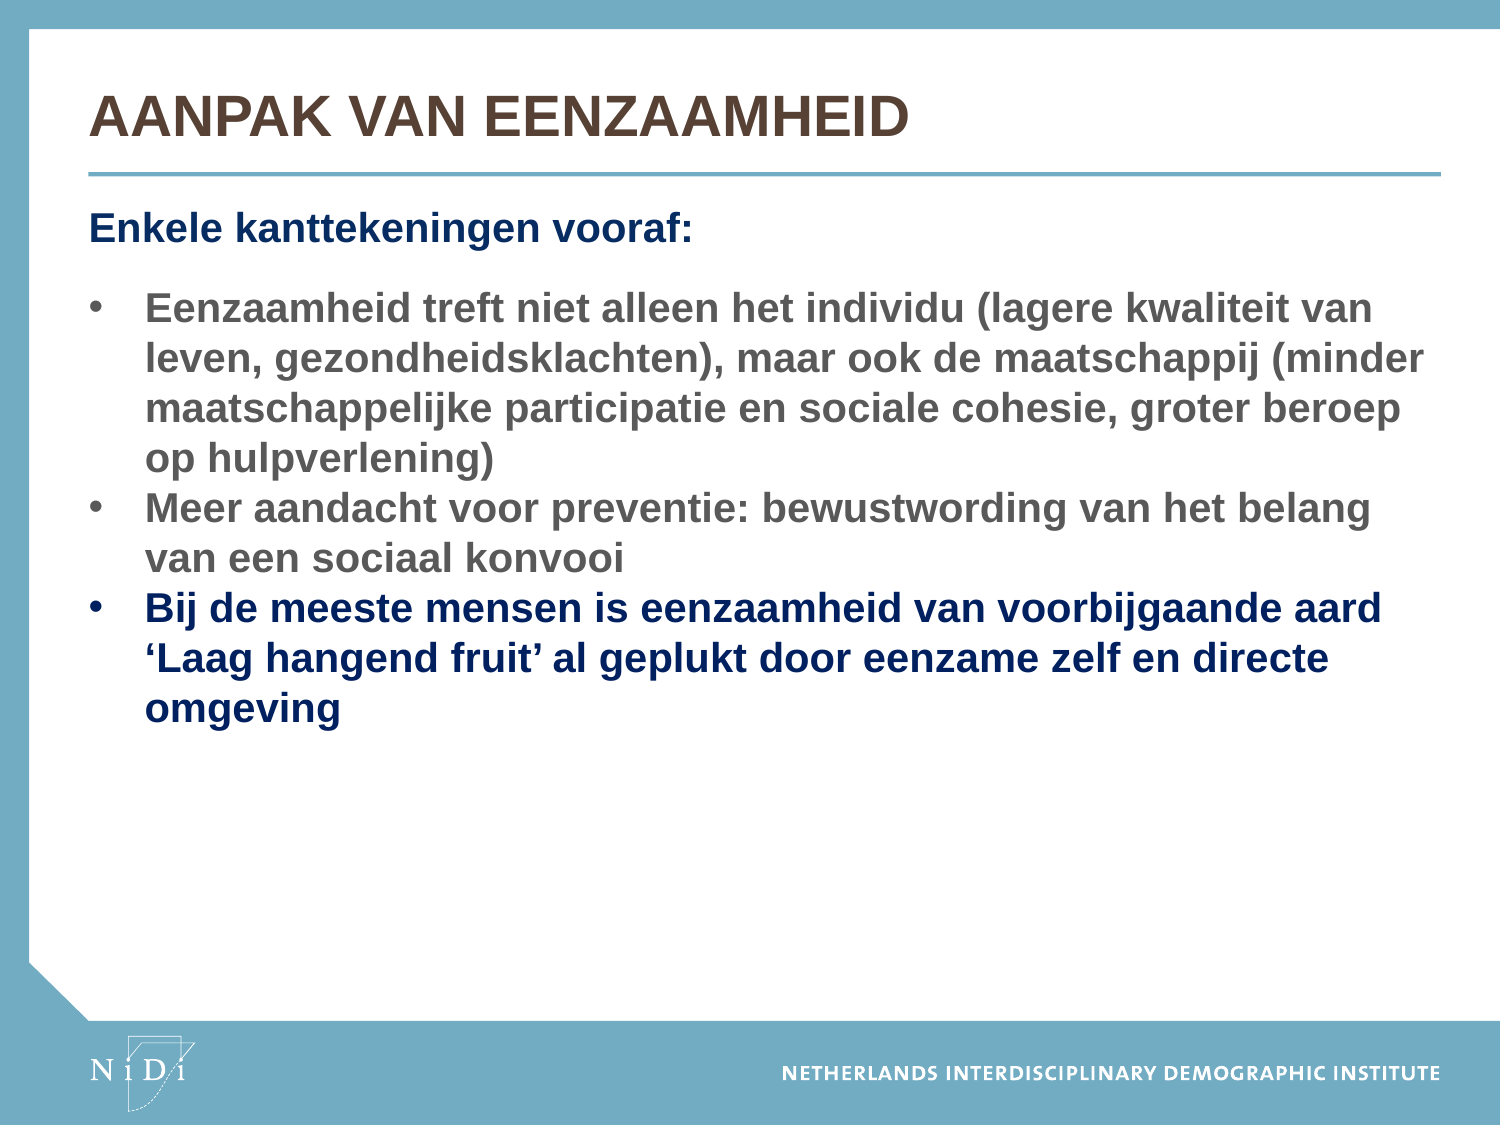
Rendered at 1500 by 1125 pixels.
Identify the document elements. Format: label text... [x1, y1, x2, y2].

title Aanpak van eenzaamheid [88, 41, 1441, 148]
list Enkele kanttekeningen vooraf: Eenzaamheid treft niet alleen het individu (lagere kwaliteit van leven, gezondheidsklachten), maar ook de maatschappij (minder maatschappelijke participatie en sociale cohesie, groter beroep op hulpverlening) Meer aandacht voor preventie: bewustwording van het belang van een sociaal konvooi Bij de meeste mensen is eenzaamheid van voorbijgaande aard ‘Laag hangend fruit’ al geplukt door eenzame zelf en directe omgeving [88, 201, 1441, 948]
